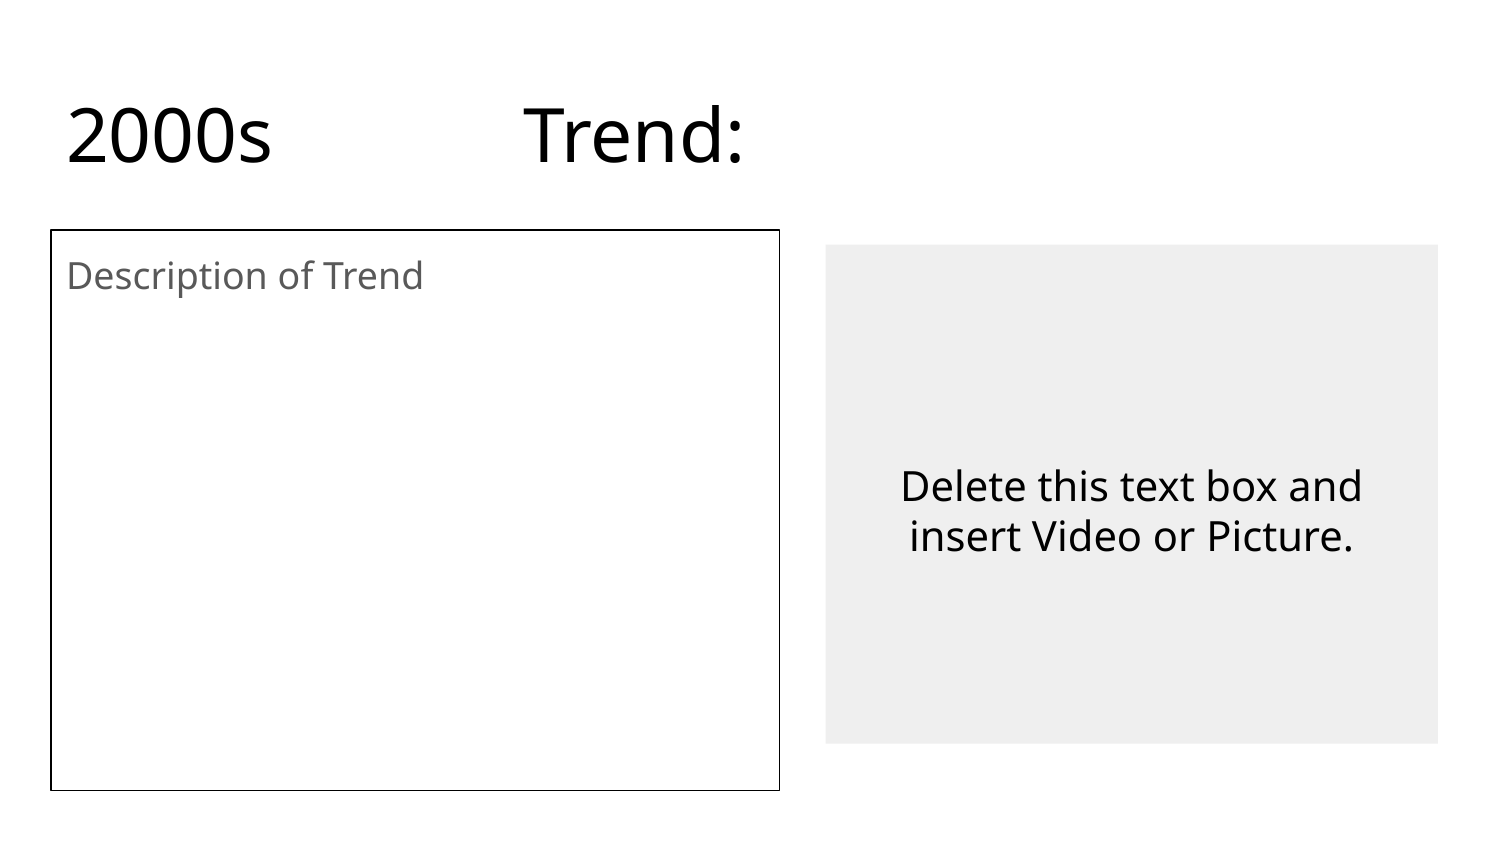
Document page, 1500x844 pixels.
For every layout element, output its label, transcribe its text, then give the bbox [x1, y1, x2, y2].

title 2000s [51, 72, 366, 167]
text_box Delete this text box and insert Video or Picture. [825, 244, 1438, 744]
list Description of Trend [51, 230, 780, 791]
title Trend: [508, 72, 1438, 167]
